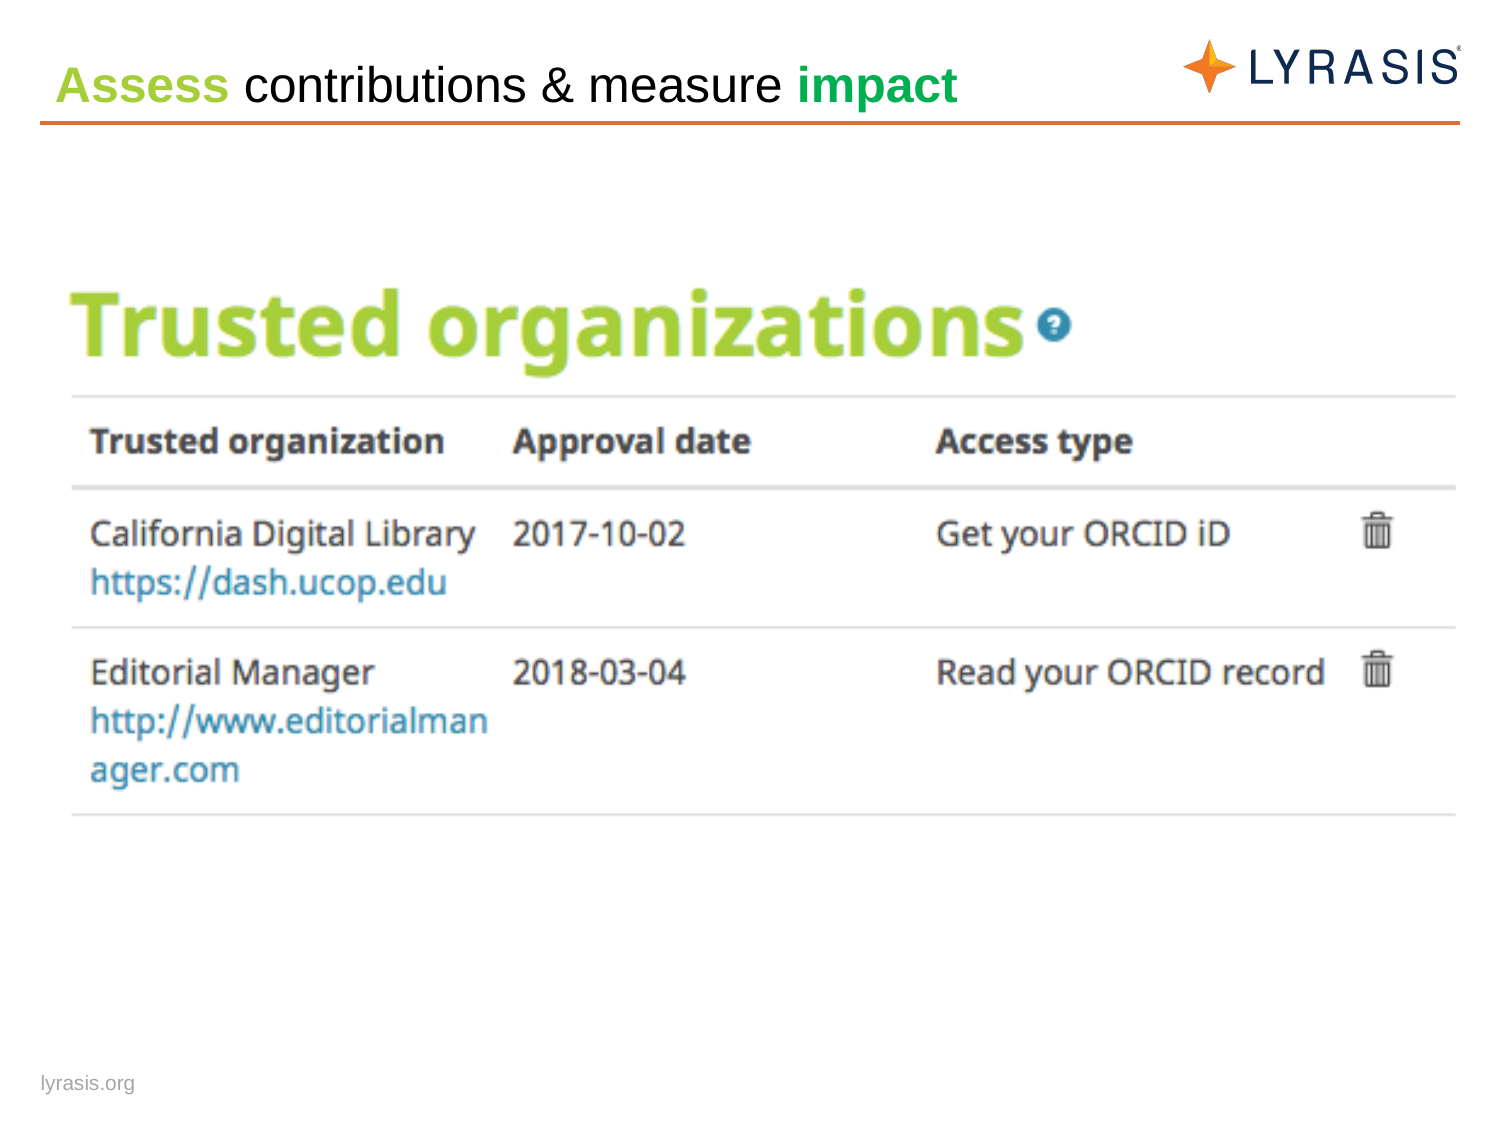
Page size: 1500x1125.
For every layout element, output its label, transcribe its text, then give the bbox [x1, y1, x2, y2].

picture [43, 233, 1456, 892]
title Assess contributions & measure impact [40, 36, 1138, 111]
picture [1183, 39, 1461, 93]
